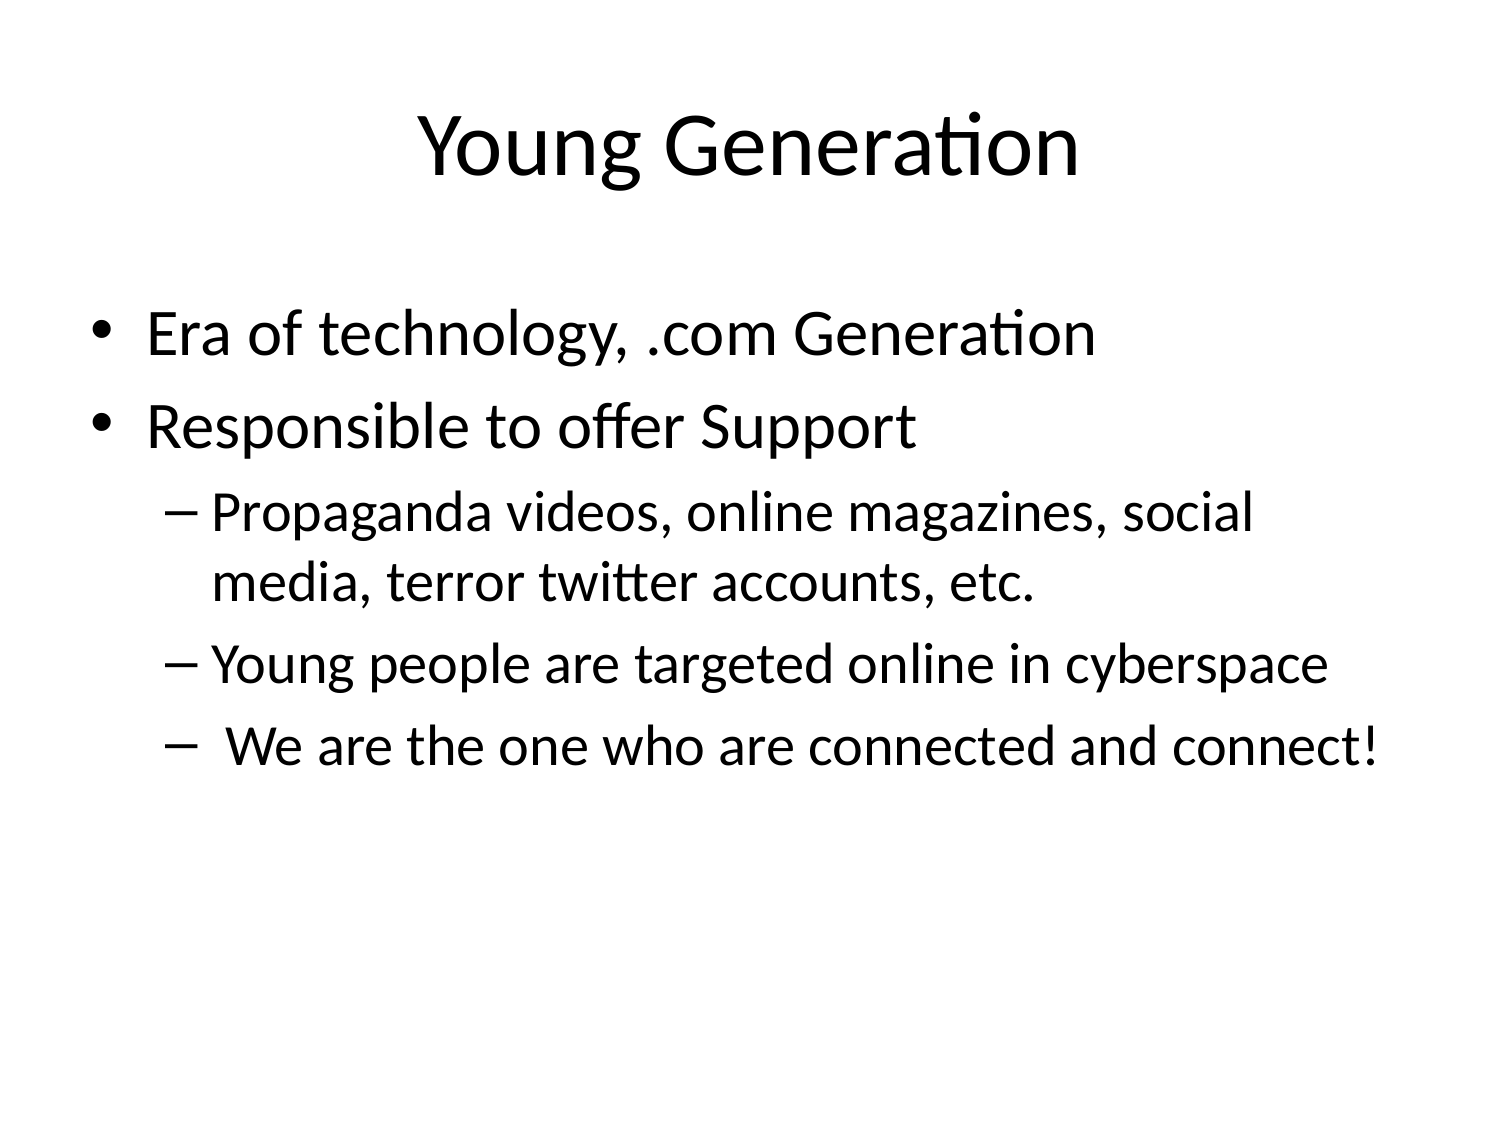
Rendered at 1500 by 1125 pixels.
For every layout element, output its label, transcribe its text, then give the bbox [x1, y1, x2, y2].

list Era of technology, .com Generation Responsible to offer Support Propaganda videos, online magazines, social media, terror twitter accounts, etc. Young people are targeted online in cyberspace We are the one who are connected and connect! [75, 281, 1425, 1024]
title Young Generation [75, 45, 1425, 233]
